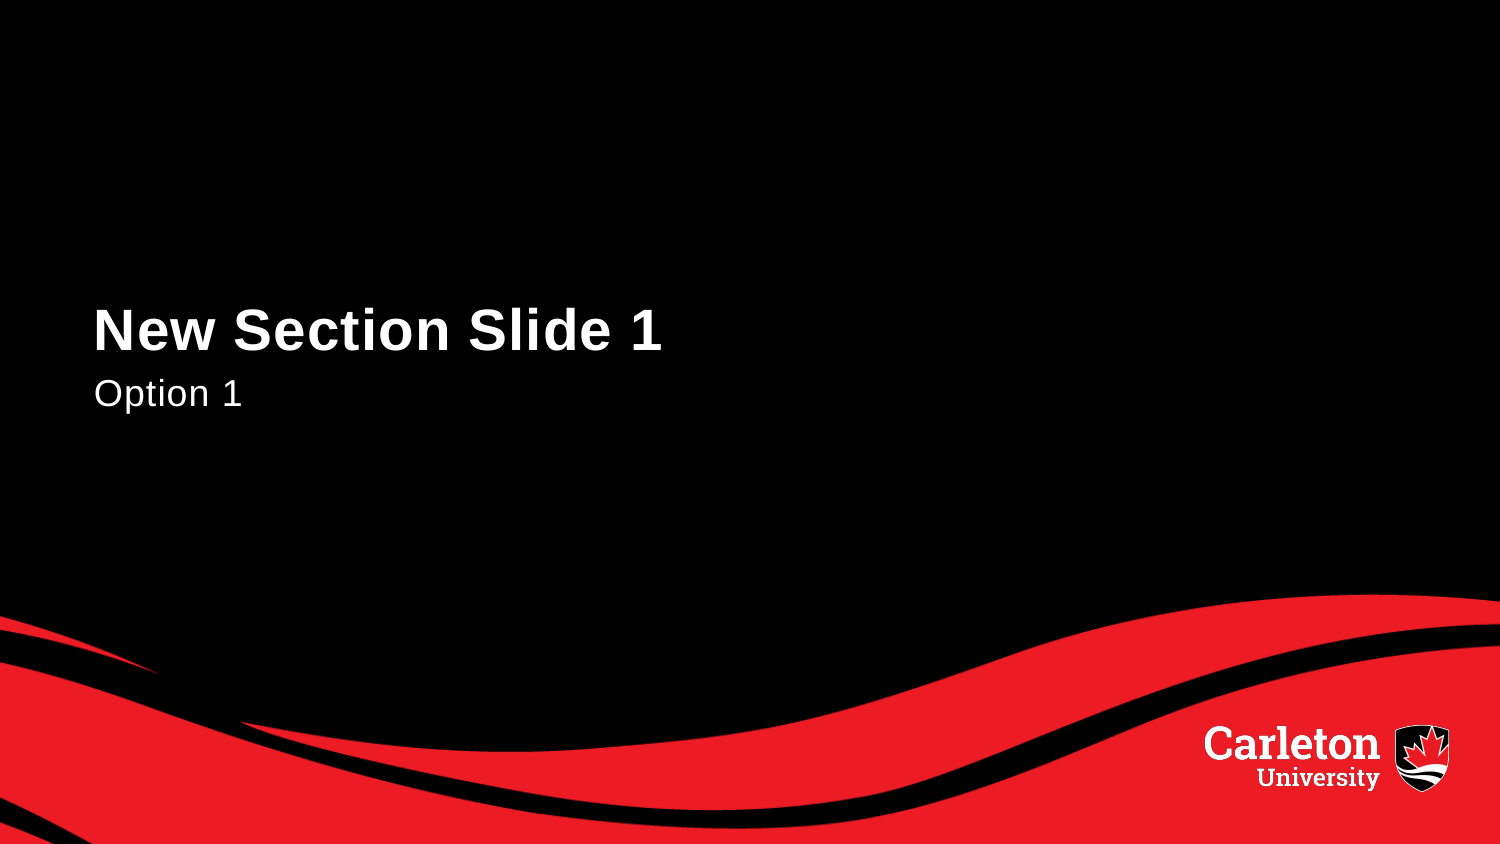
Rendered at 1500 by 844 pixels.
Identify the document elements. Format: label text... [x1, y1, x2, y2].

title New Section Slide 1 [93, 69, 1031, 363]
subtitle Option 1 [93, 374, 1031, 578]
picture [0, 0, 1500, 844]
